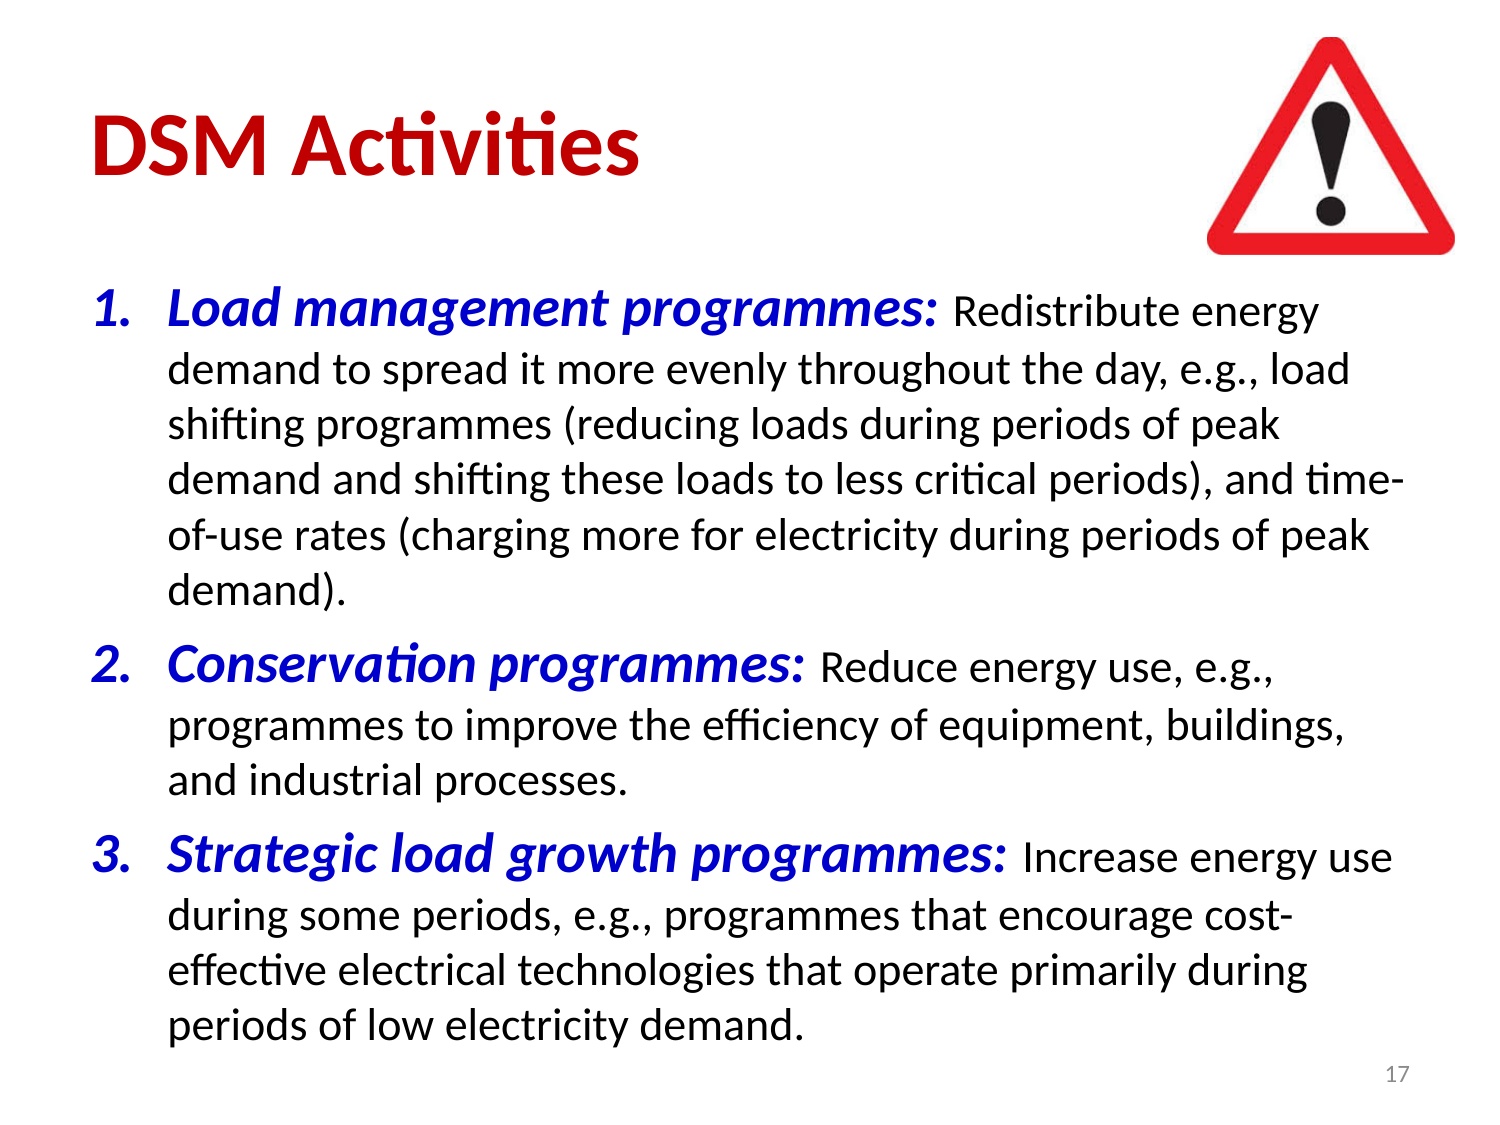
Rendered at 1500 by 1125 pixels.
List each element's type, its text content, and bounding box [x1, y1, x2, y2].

title DSM Activities [75, 45, 1202, 233]
list Load management programmes: Redistribute energy demand to spread it more evenly throughout the day, e.g., load shifting programmes (reducing loads during periods of peak demand and shifting these loads to less critical periods), and time-of-use rates (charging more for electricity during periods of peak demand). Conservation programmes: Reduce energy use, e.g., programmes to improve the efficiency of equipment, buildings, and industrial processes. Strategic load growth programmes: Increase energy use during some periods, e.g., programmes that encourage cost-effective electrical technologies that operate primarily during periods of low electricity demand. [75, 262, 1438, 1063]
picture [1207, 37, 1458, 257]
slide_number 17 [1074, 1042, 1425, 1103]
